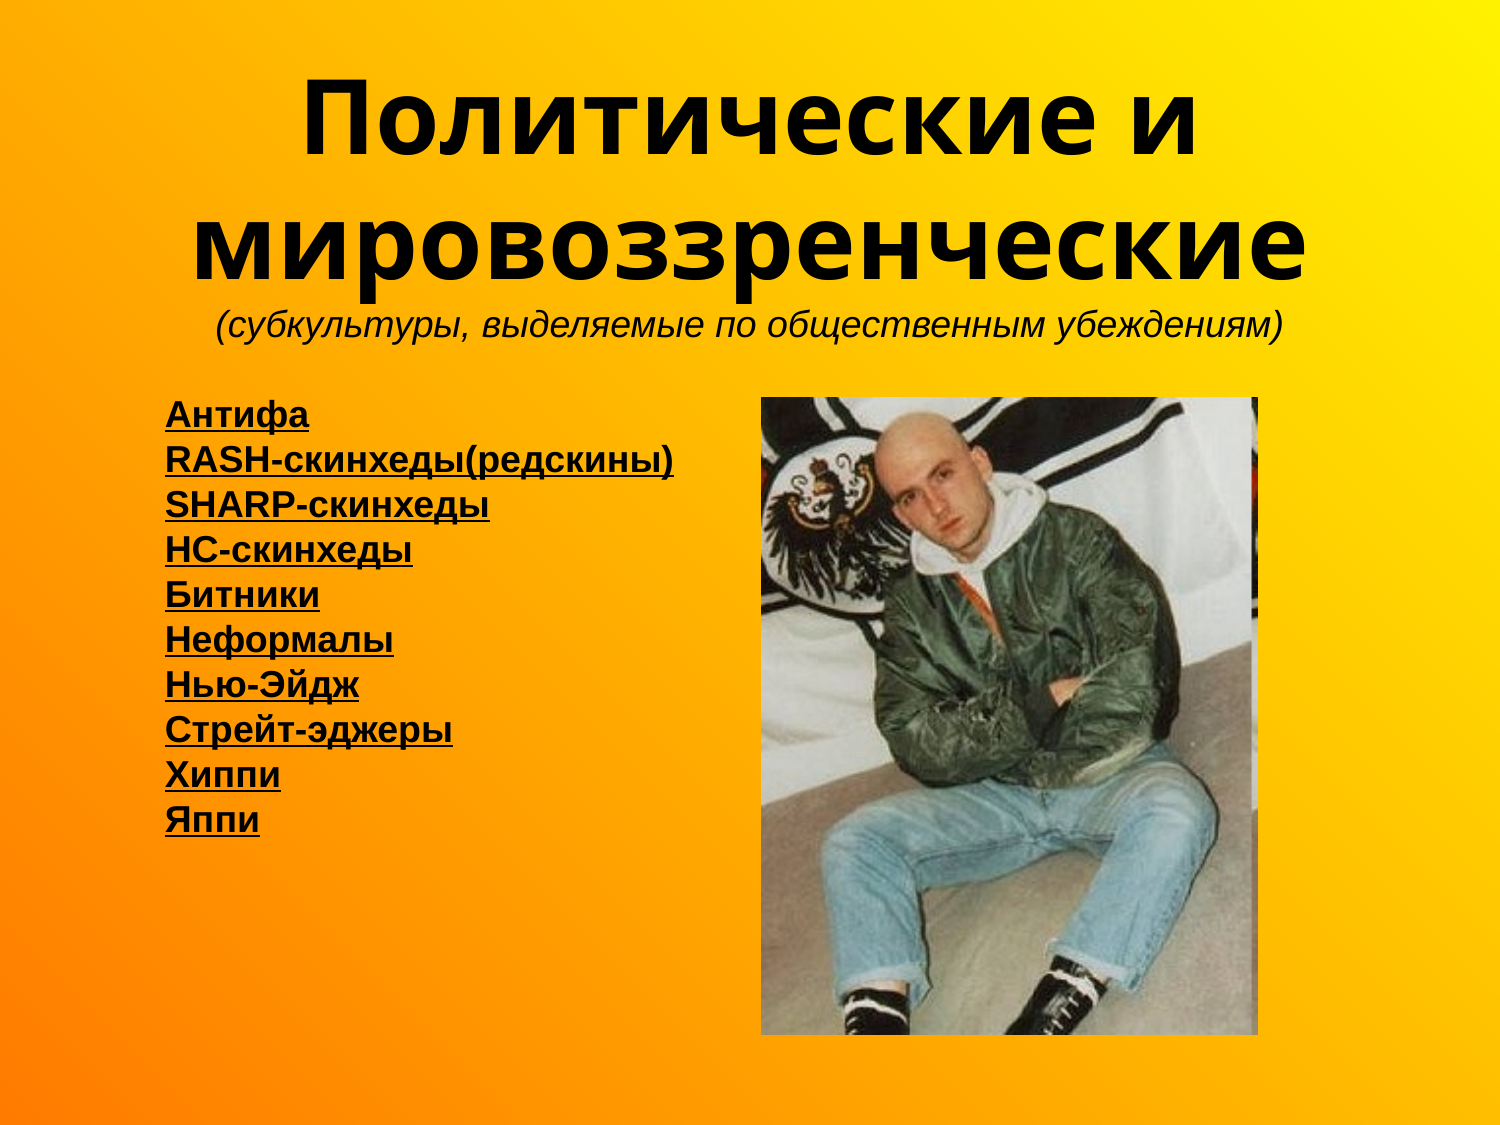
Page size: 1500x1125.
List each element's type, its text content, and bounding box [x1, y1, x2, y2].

text_box Политические и мировоззренческие (субкультуры, выделяемые по общественным убеждениям) Антифа RASH-скинхеды(редскины) SHARP-скинхеды НС-скинхеды Битники Неформалы Нью-Эйдж Cтрейт-эджеры Хиппи Яппи [0, 42, 1500, 848]
picture [761, 396, 1259, 1036]
